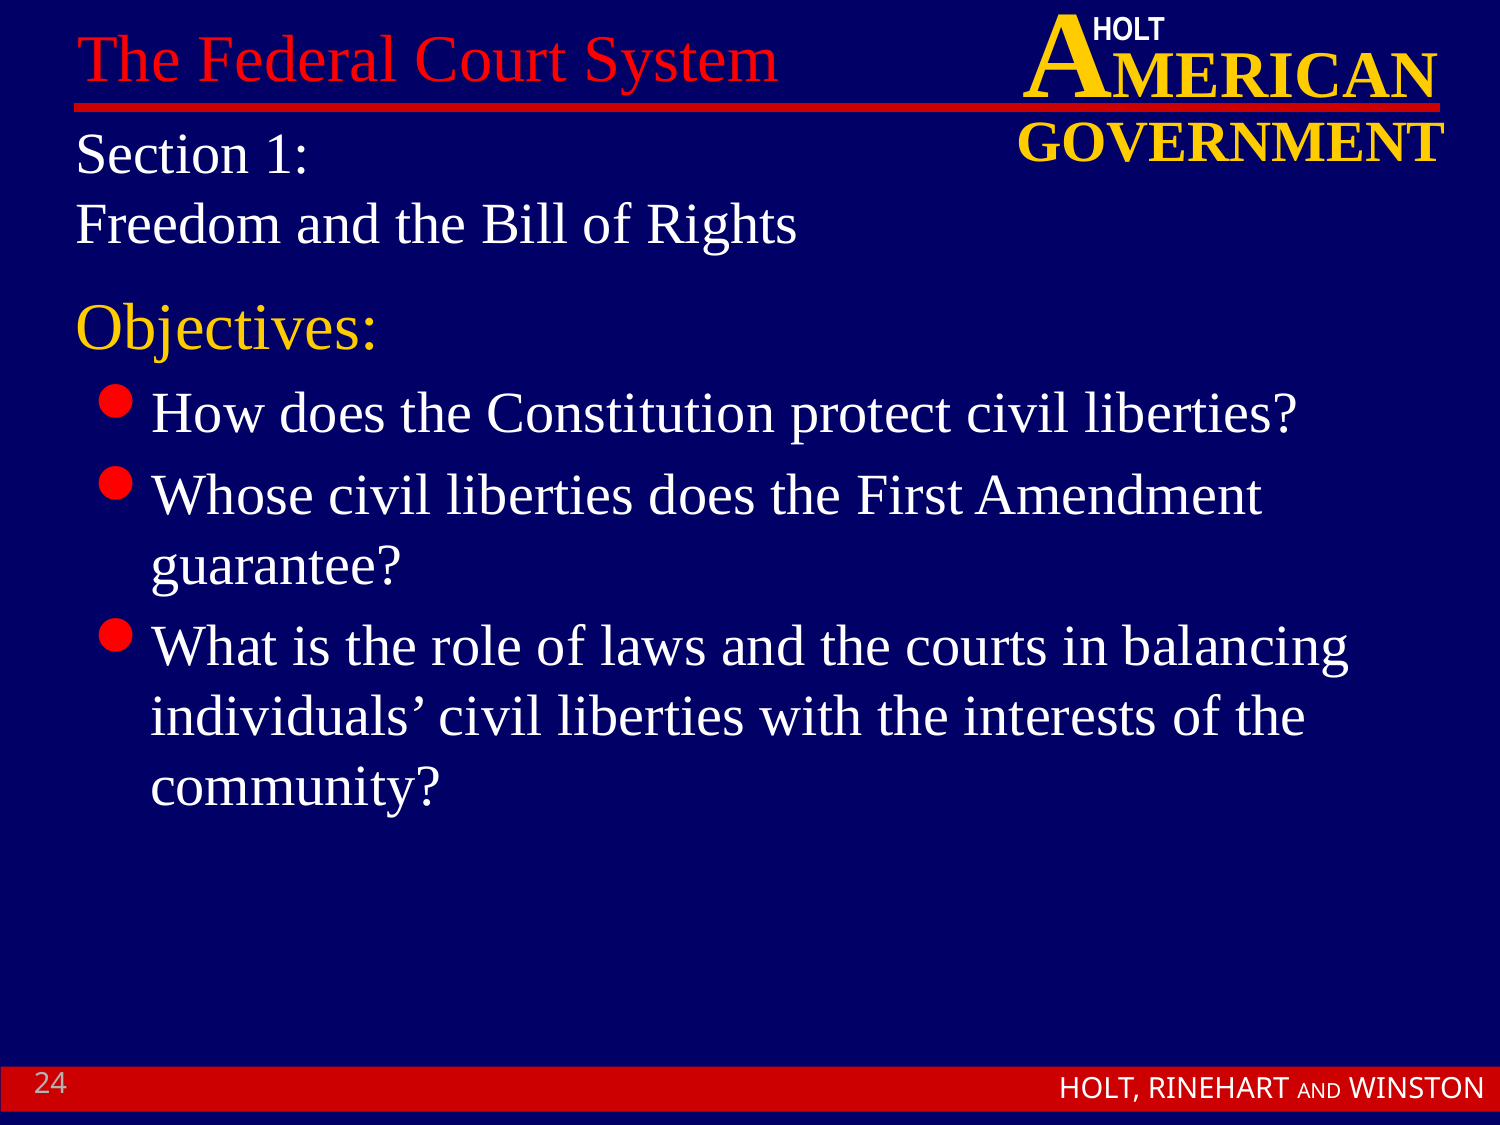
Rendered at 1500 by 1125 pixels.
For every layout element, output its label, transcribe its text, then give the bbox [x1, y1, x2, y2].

list Objectives: How does the Constitution protect civil liberties? Whose civil liberties does the First Amendment guarantee? What is the role of laws and the courts in balancing individuals’ civil liberties with the interests of the community? [75, 275, 1425, 1038]
title Section 1: Freedom and the Bill of Rights [75, 112, 1425, 263]
slide_number 24 [18, 1066, 332, 1112]
